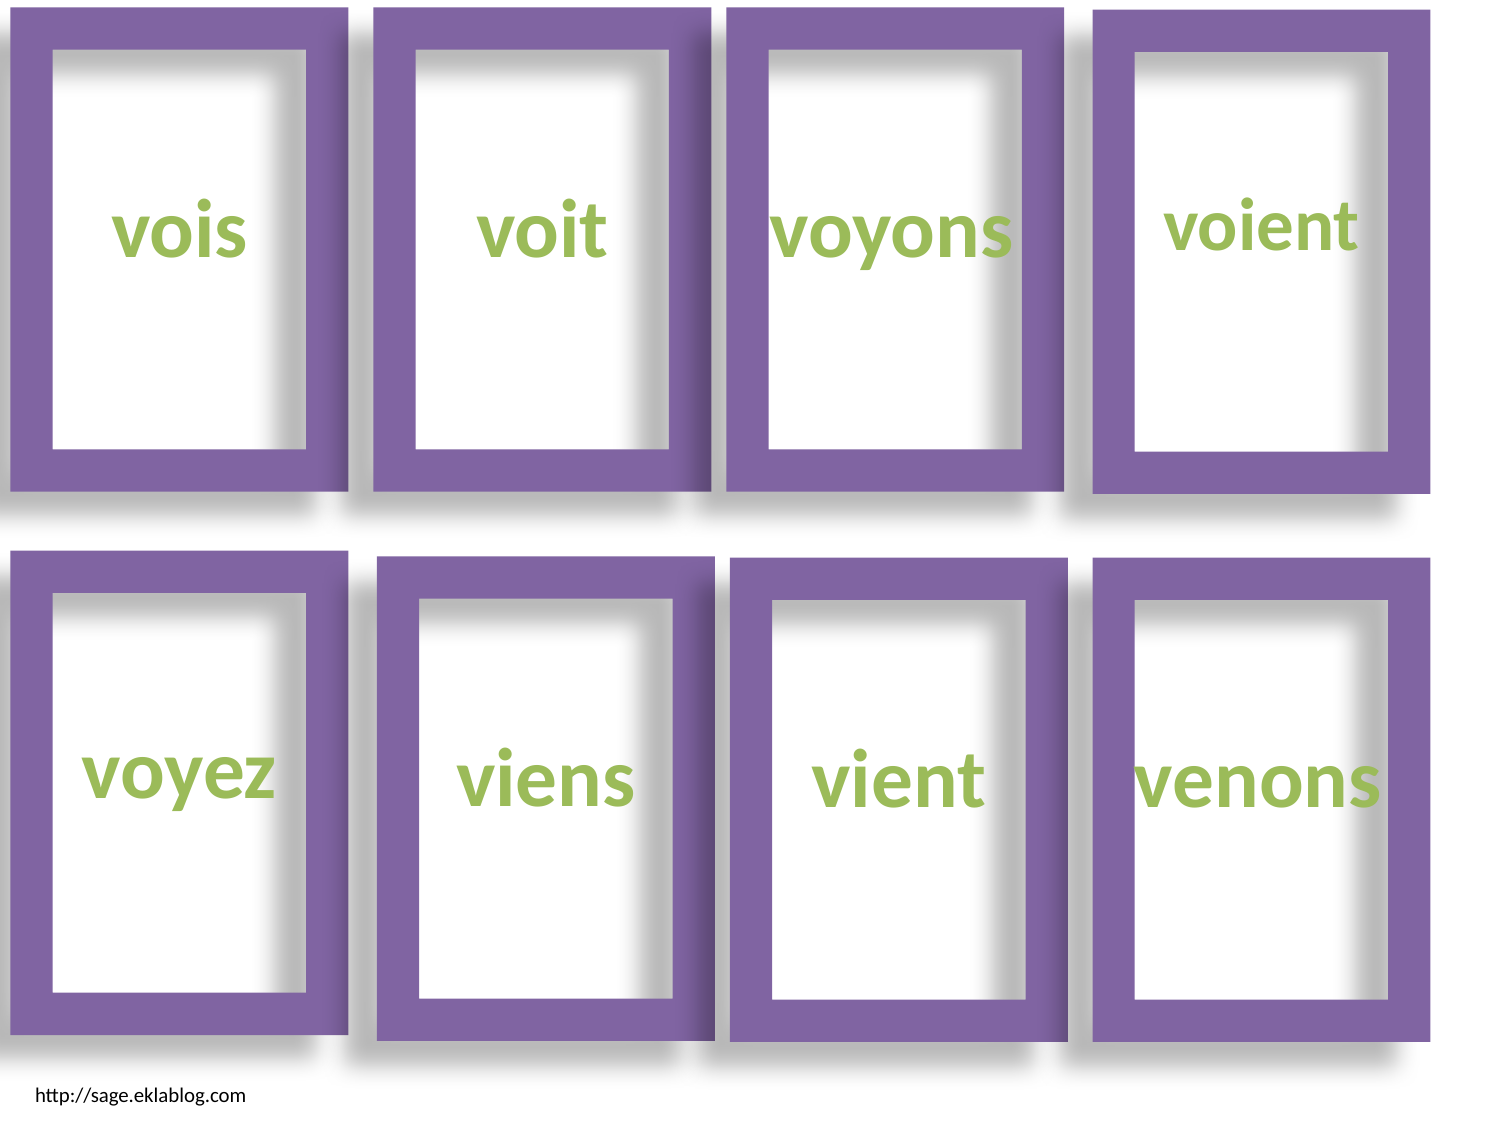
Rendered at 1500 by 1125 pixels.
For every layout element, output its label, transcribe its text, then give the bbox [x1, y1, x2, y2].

text_box http://sage.eklablog.com [20, 1074, 771, 1115]
text_box [728, 556, 1070, 1044]
text_box [724, 5, 1066, 494]
text_box voit [423, 166, 662, 281]
text_box [375, 554, 717, 1043]
text_box viens [427, 715, 665, 831]
text_box venons [1116, 716, 1400, 832]
text_box [8, 549, 350, 1037]
text_box [371, 5, 713, 494]
text_box voyons [750, 166, 1034, 281]
text_box vient [780, 716, 1018, 832]
text_box [1090, 556, 1433, 1044]
text_box voyez [60, 707, 299, 823]
text_box [1090, 8, 1433, 496]
text_box vois [60, 166, 299, 281]
text_box [8, 5, 350, 494]
text_box voient [1142, 168, 1381, 274]
